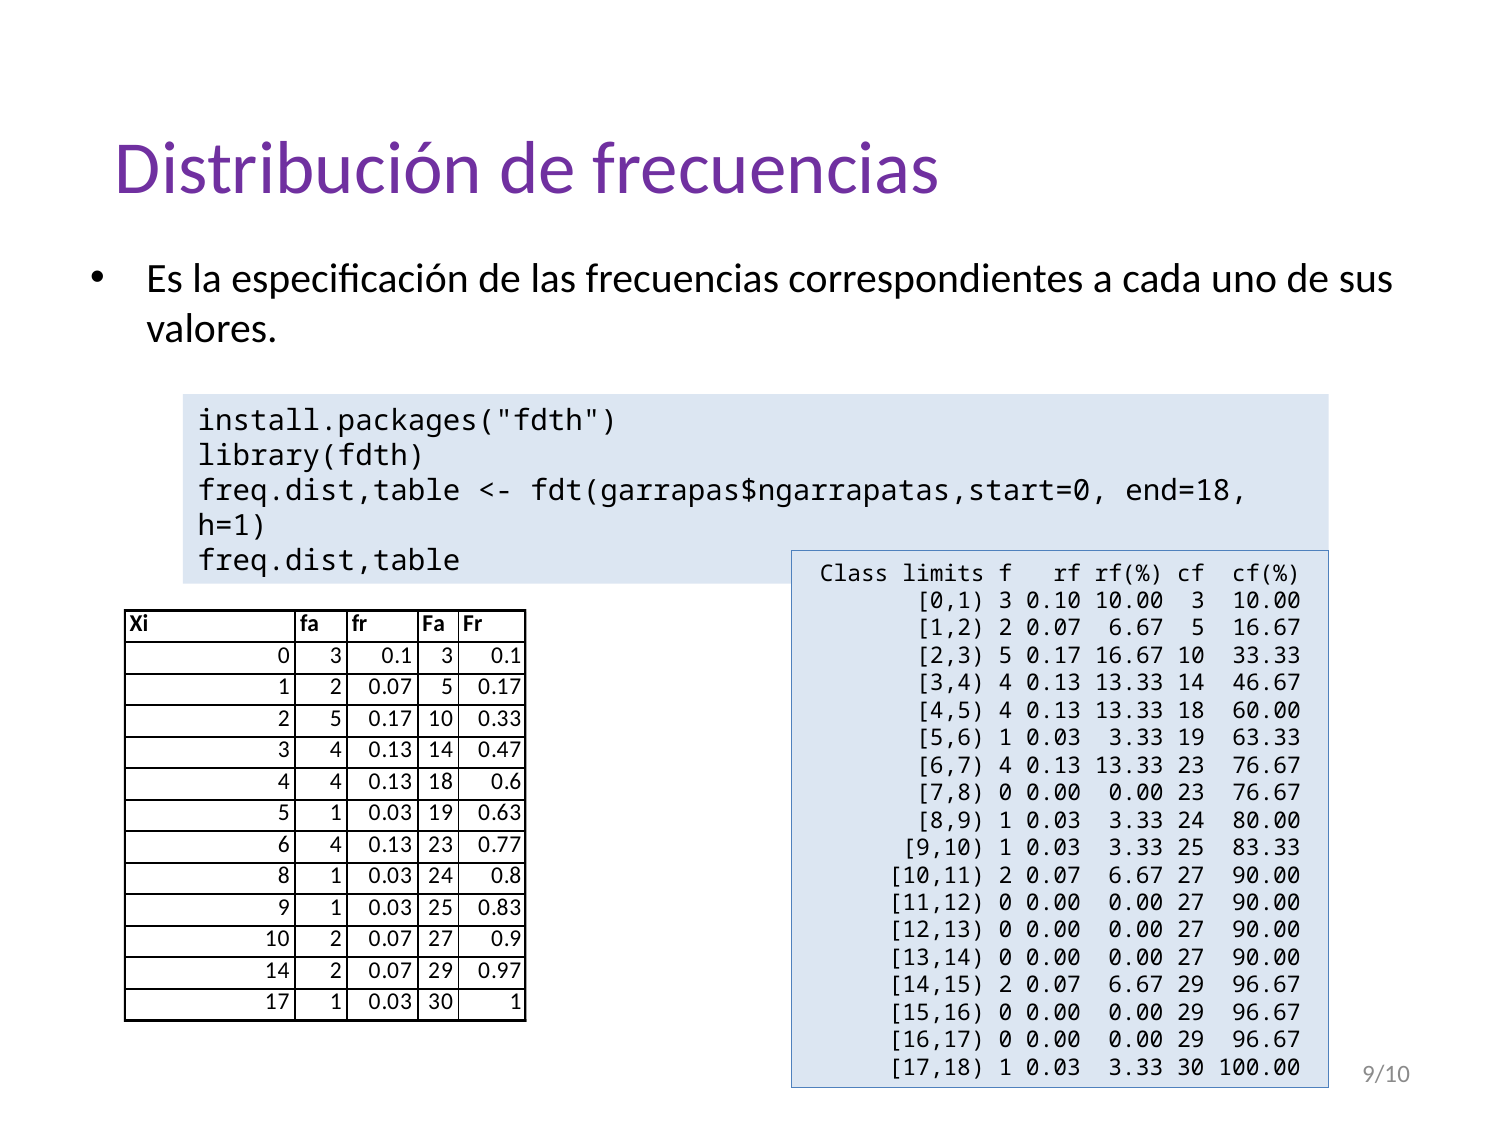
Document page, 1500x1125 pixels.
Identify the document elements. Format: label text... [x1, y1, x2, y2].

text_box install.packages("fdth") library(fdth) freq.dist,table <- fdt(garrapas$ngarrapatas,start=0, end=18, h=1) freq.dist,table [182, 394, 1329, 584]
text_box Class limits f rf rf(%) cf cf(%) [0,1) 3 0.10 10.00 3 10.00 [1,2) 2 0.07 6.67 5 16.67 [2,3) 5 0.17 16.67 10 33.33 [3,4) 4 0.13 13.33 14 46.67 [4,5) 4 0.13 13.33 18 60.00 [5,6) 1 0.03 3.33 19 63.33 [6,7) 4 0.13 13.33 23 76.67 [7,8) 0 0.00 0.00 23 76.67 [8,9) 1 0.03 3.33 24 80.00 [9,10) 1 0.03 3.33 25 83.33 [10,11) 2 0.07 6.67 27 90.00 [11,12) 0 0.00 0.00 27 90.00 [12,13) 0 0.00 0.00 27 90.00 [13,14) 0 0.00 0.00 27 90.00 [14,15) 2 0.07 6.67 29 96.67 [15,16) 0 0.00 0.00 29 96.67 [16,17) 0 0.00 0.00 29 96.67 [17,18) 1 0.03 3.33 30 100.00 [791, 550, 1329, 1088]
text_box Distribución de frecuencias [99, 70, 1450, 258]
slide_number 9/10 [1074, 1042, 1425, 1103]
picture [123, 609, 529, 1024]
list Es la especificación de las frecuencias correspondientes a cada uno de sus valores. [75, 243, 1425, 986]
